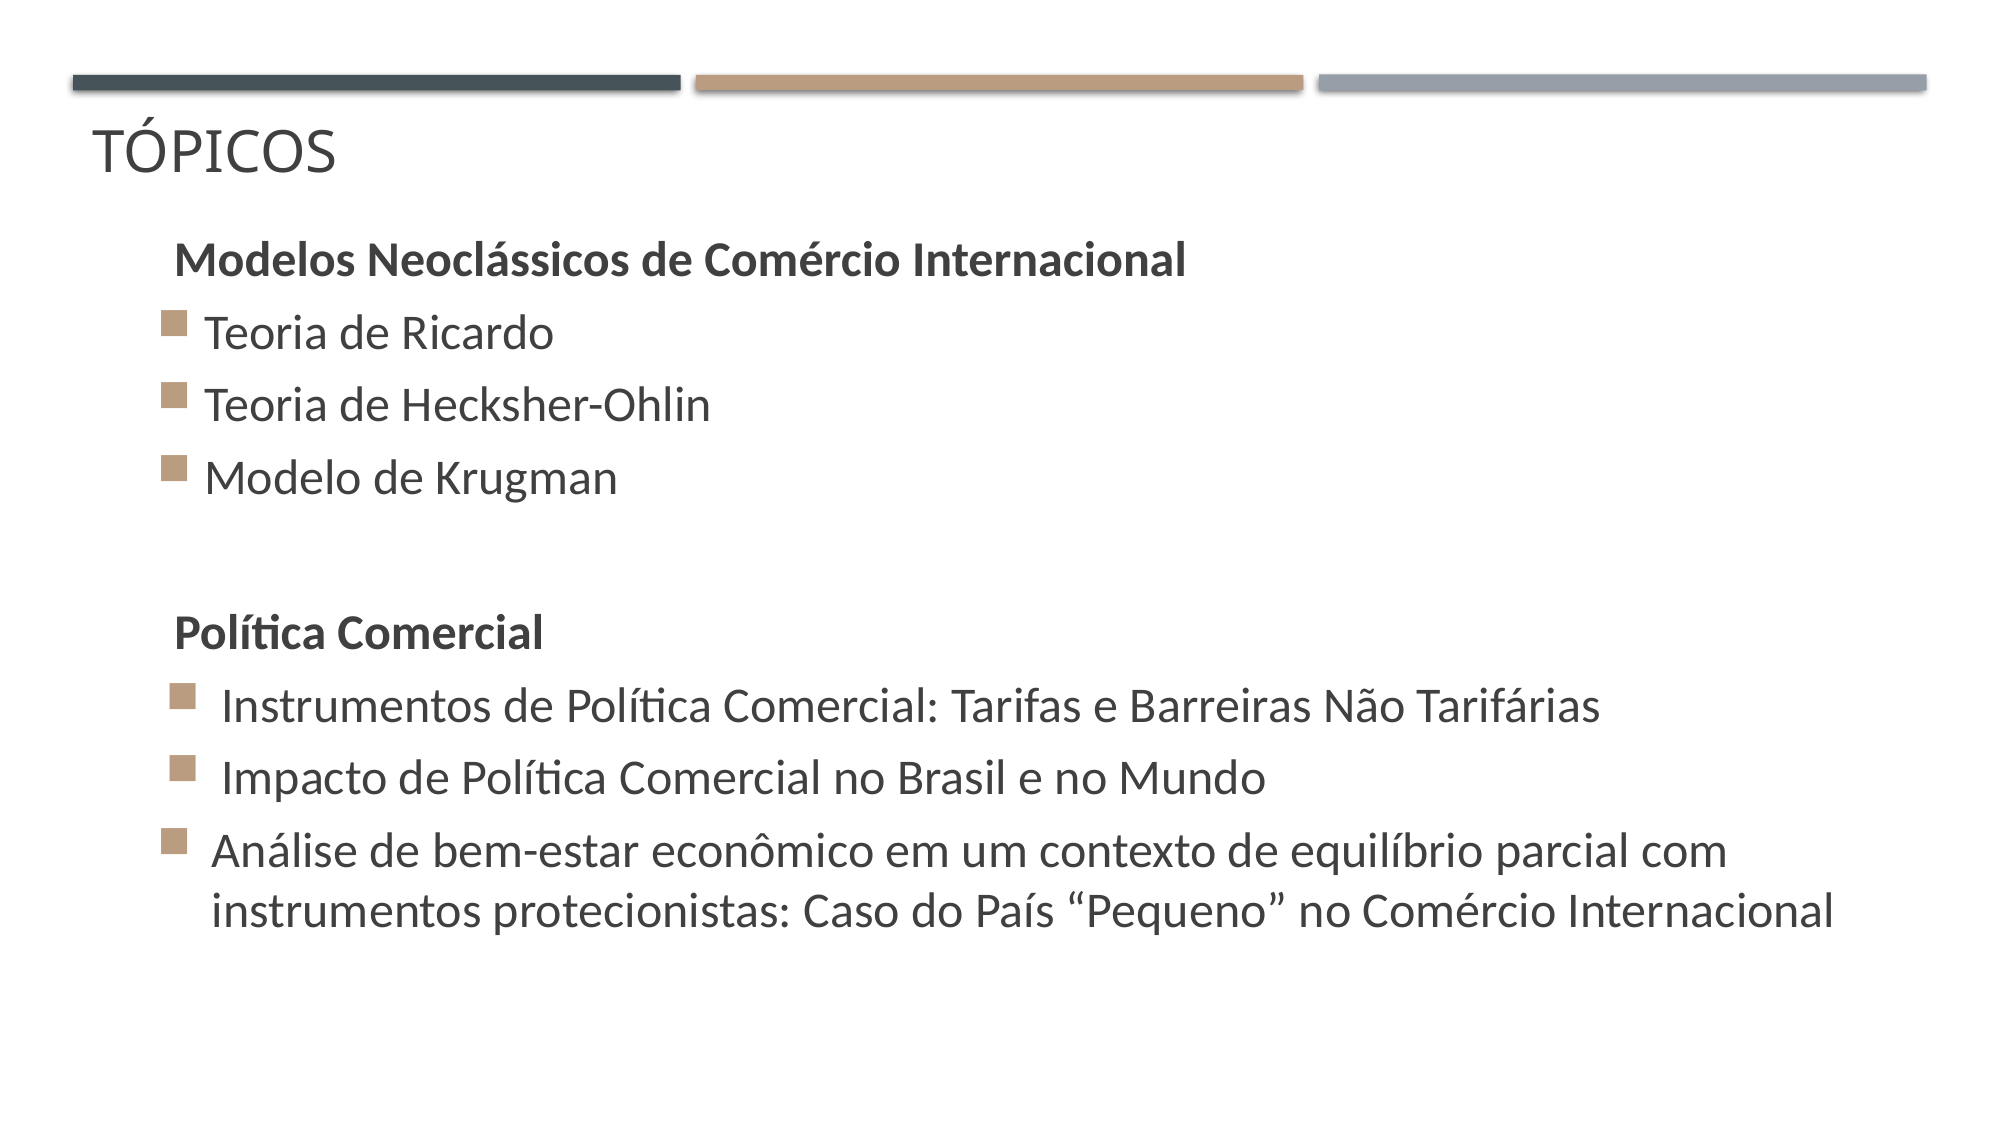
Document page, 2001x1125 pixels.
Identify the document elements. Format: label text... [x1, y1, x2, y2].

list Modelos Neoclássicos de Comércio Internacional Teoria de Ricardo Teoria de Hecksher-Ohlin Modelo de Krugman Política Comercial Instrumentos de Política Comercial: Tarifas e Barreiras Não Tarifárias Impacto de Política Comercial no Brasil e no Mundo Análise de bem-estar econômico em um contexto de equilíbrio parcial com instrumentos protecionistas: Caso do País “Pequeno” no Comércio Internacional [141, 348, 1892, 1070]
title Tópicos [77, 92, 1353, 192]
